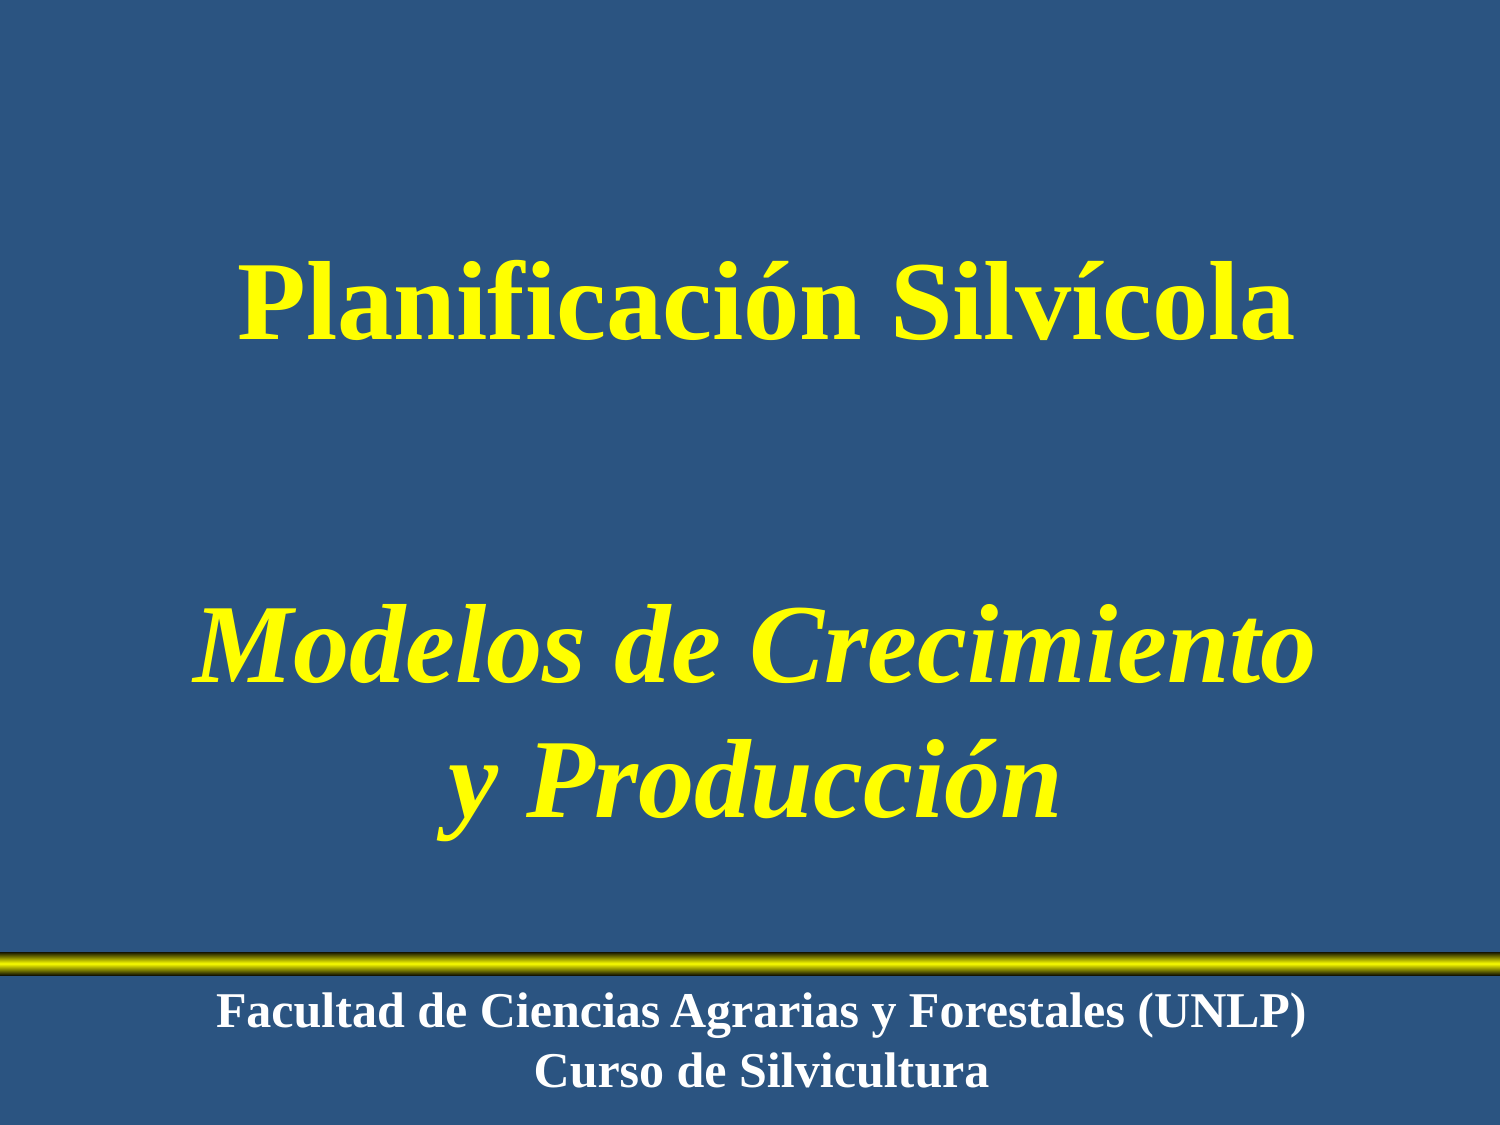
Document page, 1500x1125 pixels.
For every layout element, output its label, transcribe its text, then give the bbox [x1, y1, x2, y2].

text_box [0, 952, 1500, 976]
text_box Planificación Silvícola [159, 219, 1376, 505]
text_box Facultad de Ciencias Agrarias y Forestales (UNLP) Curso de Silvicultura [194, 987, 1329, 1088]
text_box Modelos de Crecimiento y Producción [147, 562, 1365, 848]
